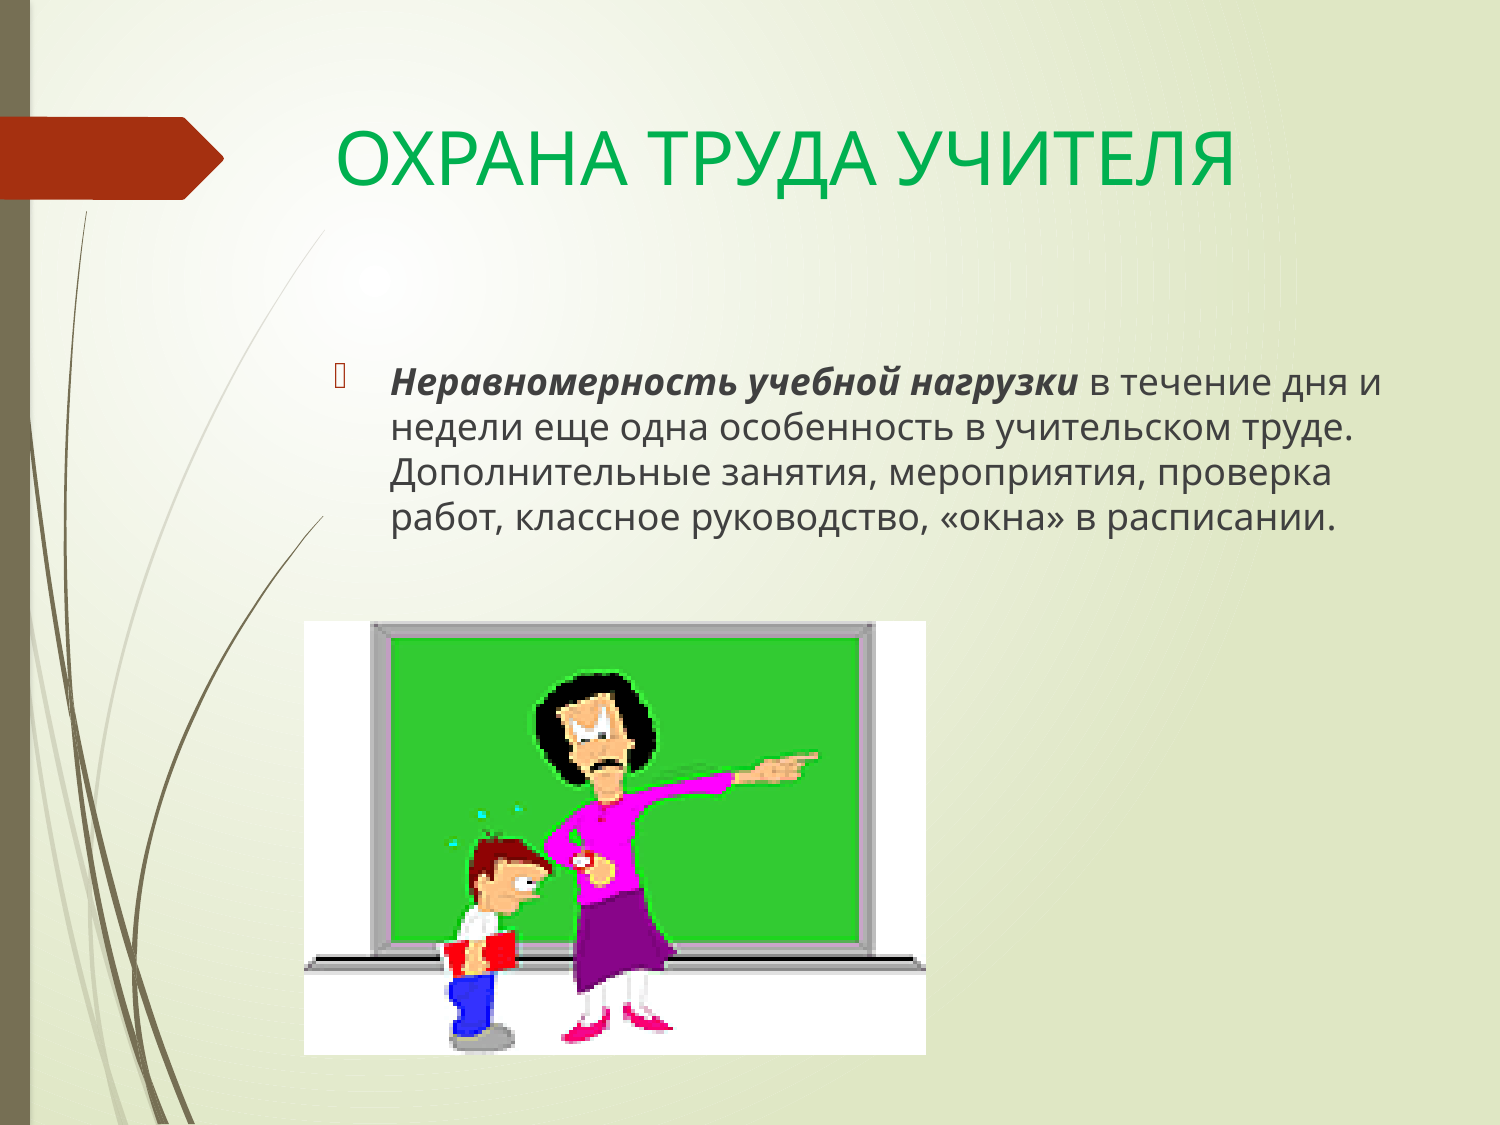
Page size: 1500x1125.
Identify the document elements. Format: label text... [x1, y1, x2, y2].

list Неравномерность учебной нагрузки в течение дня и недели еще одна особенность в учительском труде. Дополнительные занятия, мероприятия, проверка работ, классное руководство, «окна» в расписании. [318, 350, 1400, 970]
picture [304, 620, 926, 1055]
title ОХРАНА ТРУДА УЧИТЕЛЯ [319, 102, 1400, 313]
